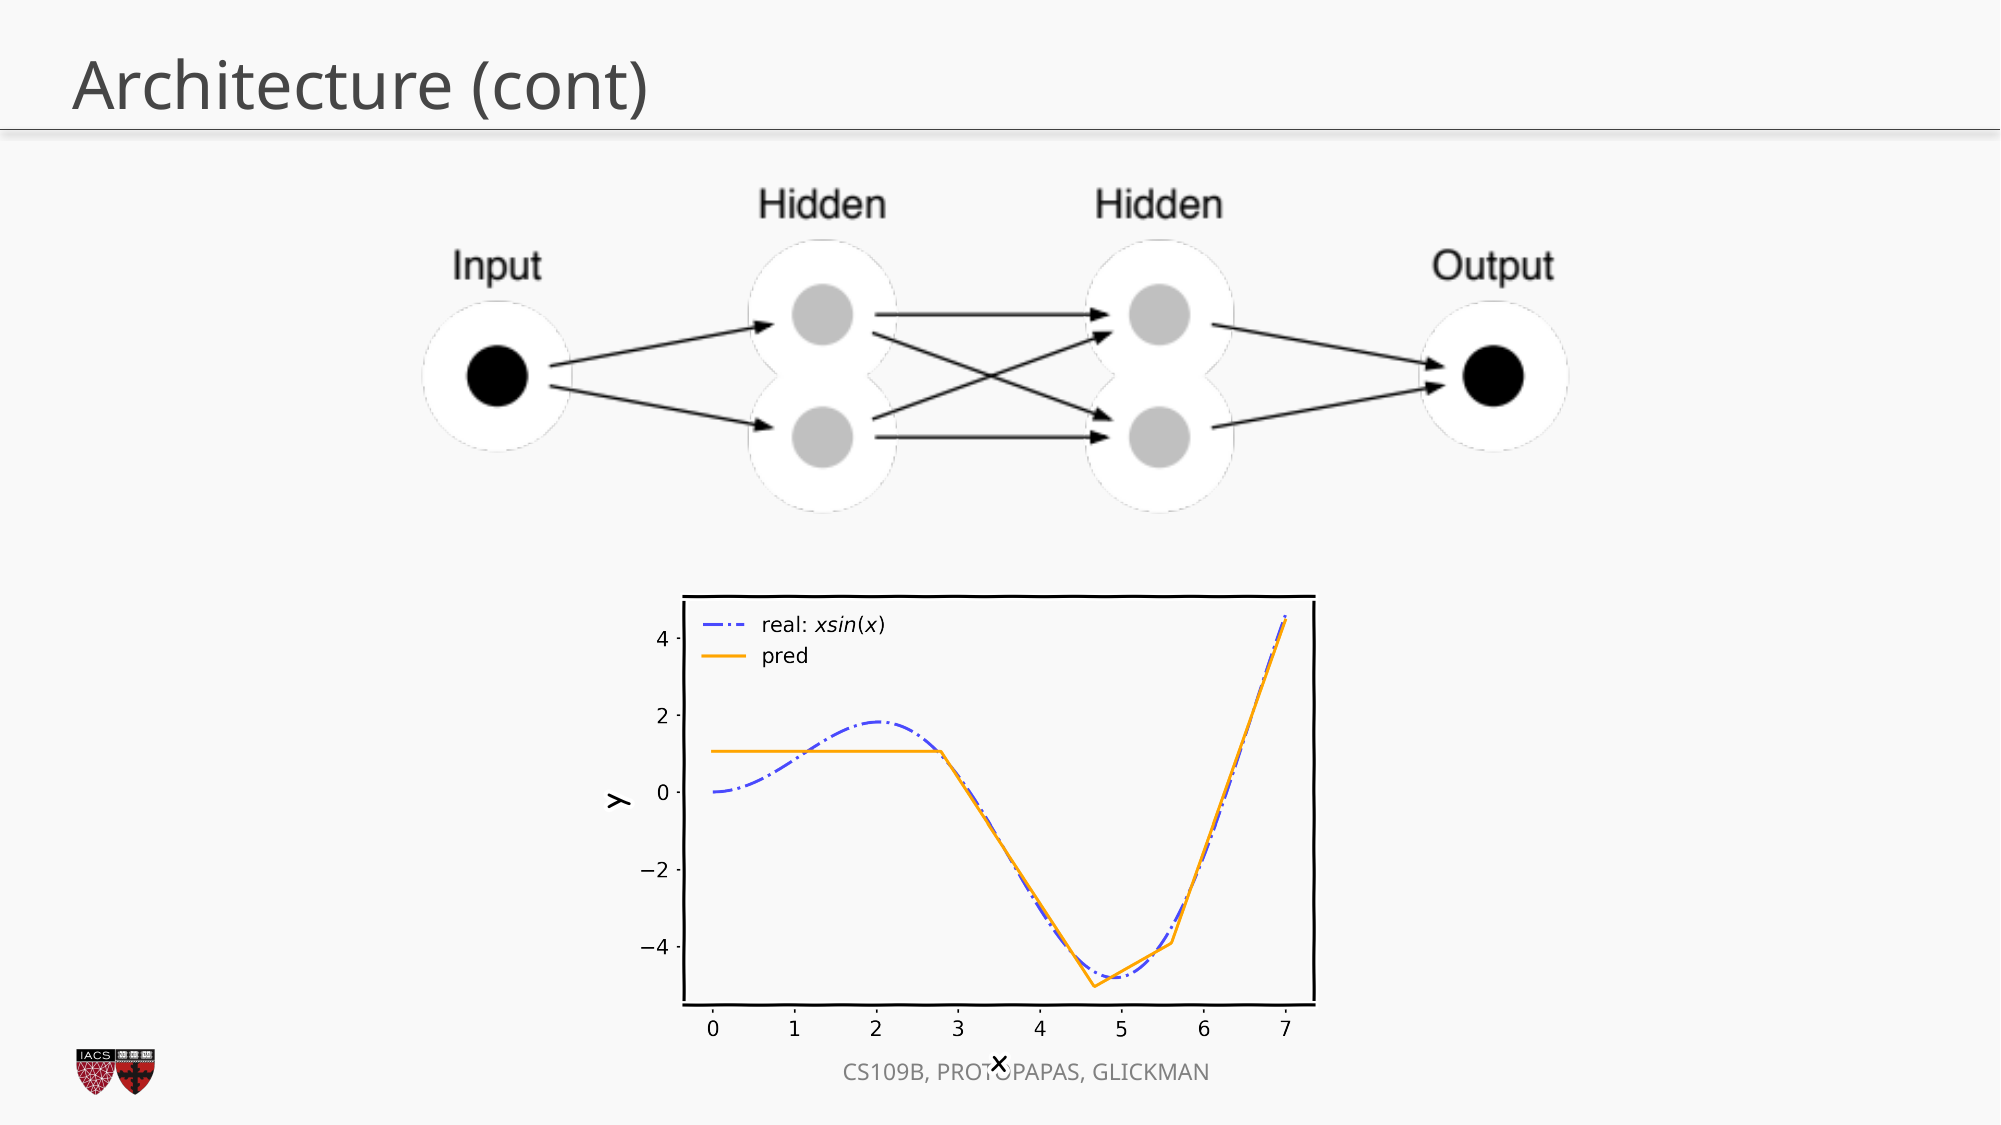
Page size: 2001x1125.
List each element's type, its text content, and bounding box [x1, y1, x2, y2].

title Architecture (cont) [57, 35, 280, 162]
picture [283, 35, 1705, 1125]
title Architecture (cont) [1707, 35, 1943, 162]
picture [75, 1049, 155, 1095]
